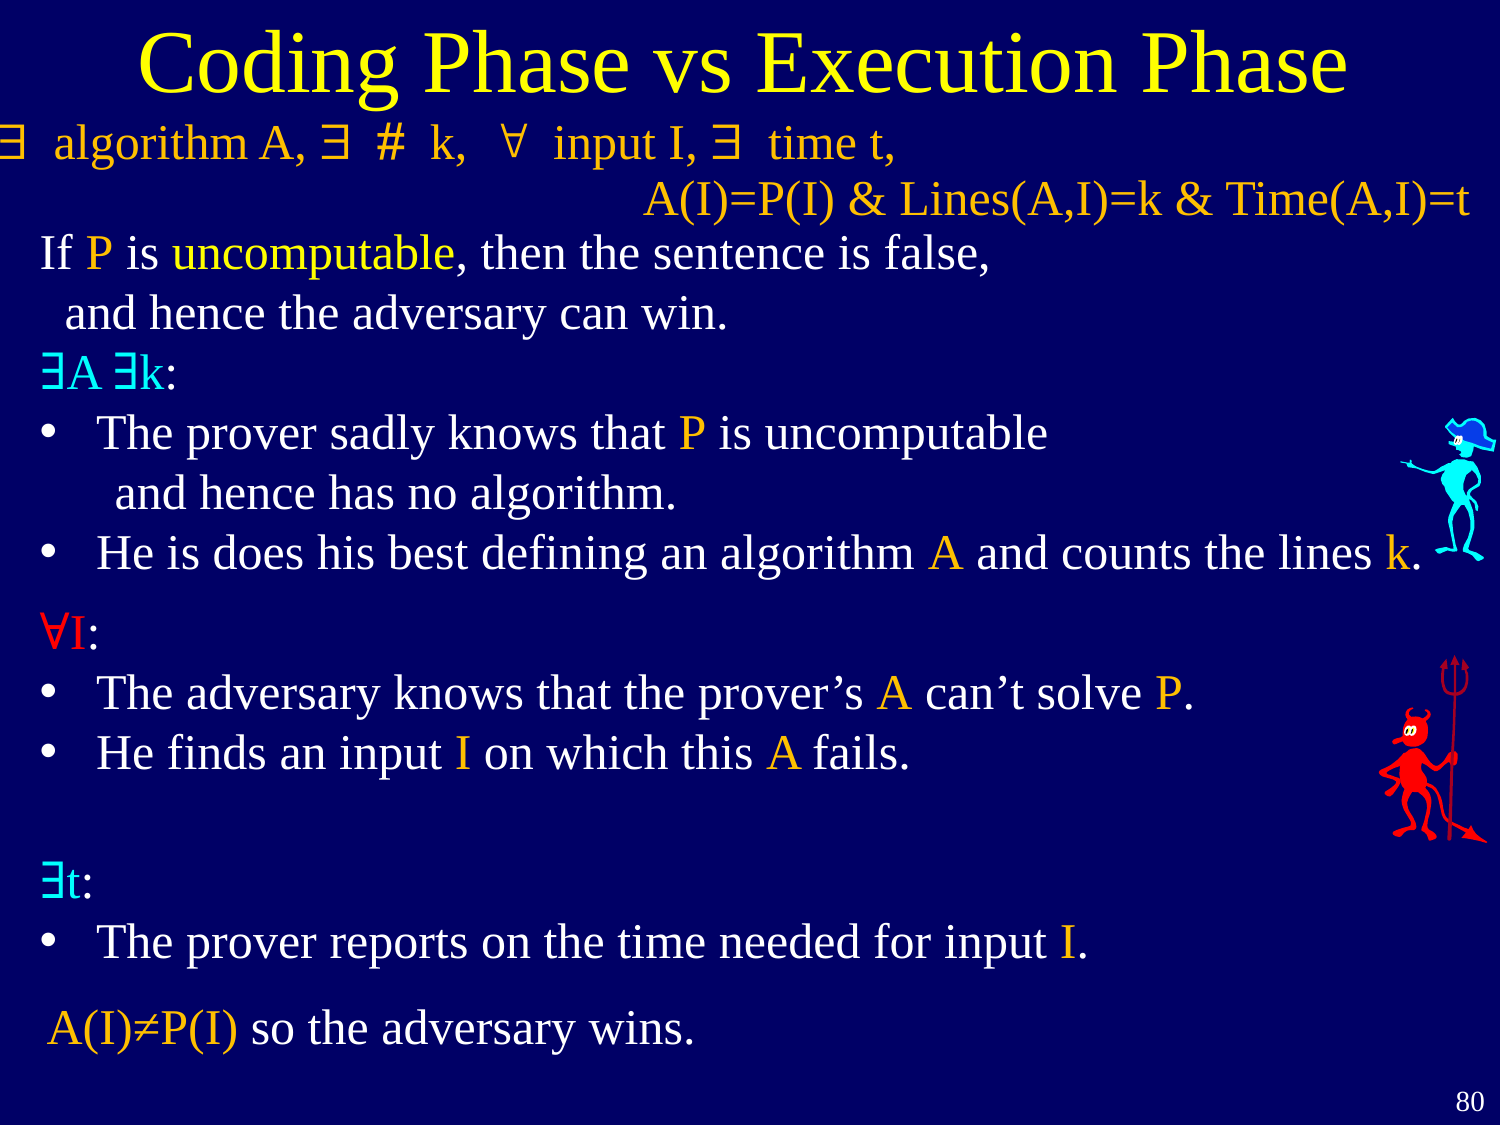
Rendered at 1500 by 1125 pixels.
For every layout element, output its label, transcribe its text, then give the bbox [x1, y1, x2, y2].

text_box If P is uncomputable, then the sentence is false, and hence the adversary can win. ∃A ∃k: The prover sadly knows that P is uncomputable and hence has no algorithm. He is does his best defining an algorithm A and counts the lines k. [24, 212, 1461, 588]
text_box ∀I: The adversary knows that the prover’s A can’t solve P. He finds an input I on which this A fails. [24, 592, 1461, 788]
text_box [1400, 417, 1497, 562]
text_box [1378, 654, 1488, 844]
text_box A(I)=P(I) & Lines(A,I)=k & Time(A,I)=t [628, 157, 1486, 233]
text_box Coding Phase vs Execution Phase [24, 0, 1463, 150]
text_box ∃t: The prover reports on the time needed for input I. [24, 841, 1461, 977]
text_box $ algorithm A, $ # k, " input I, $ time t, [0, 102, 912, 178]
text_box A(I)≠P(I) so the adversary wins. [31, 987, 1500, 1063]
